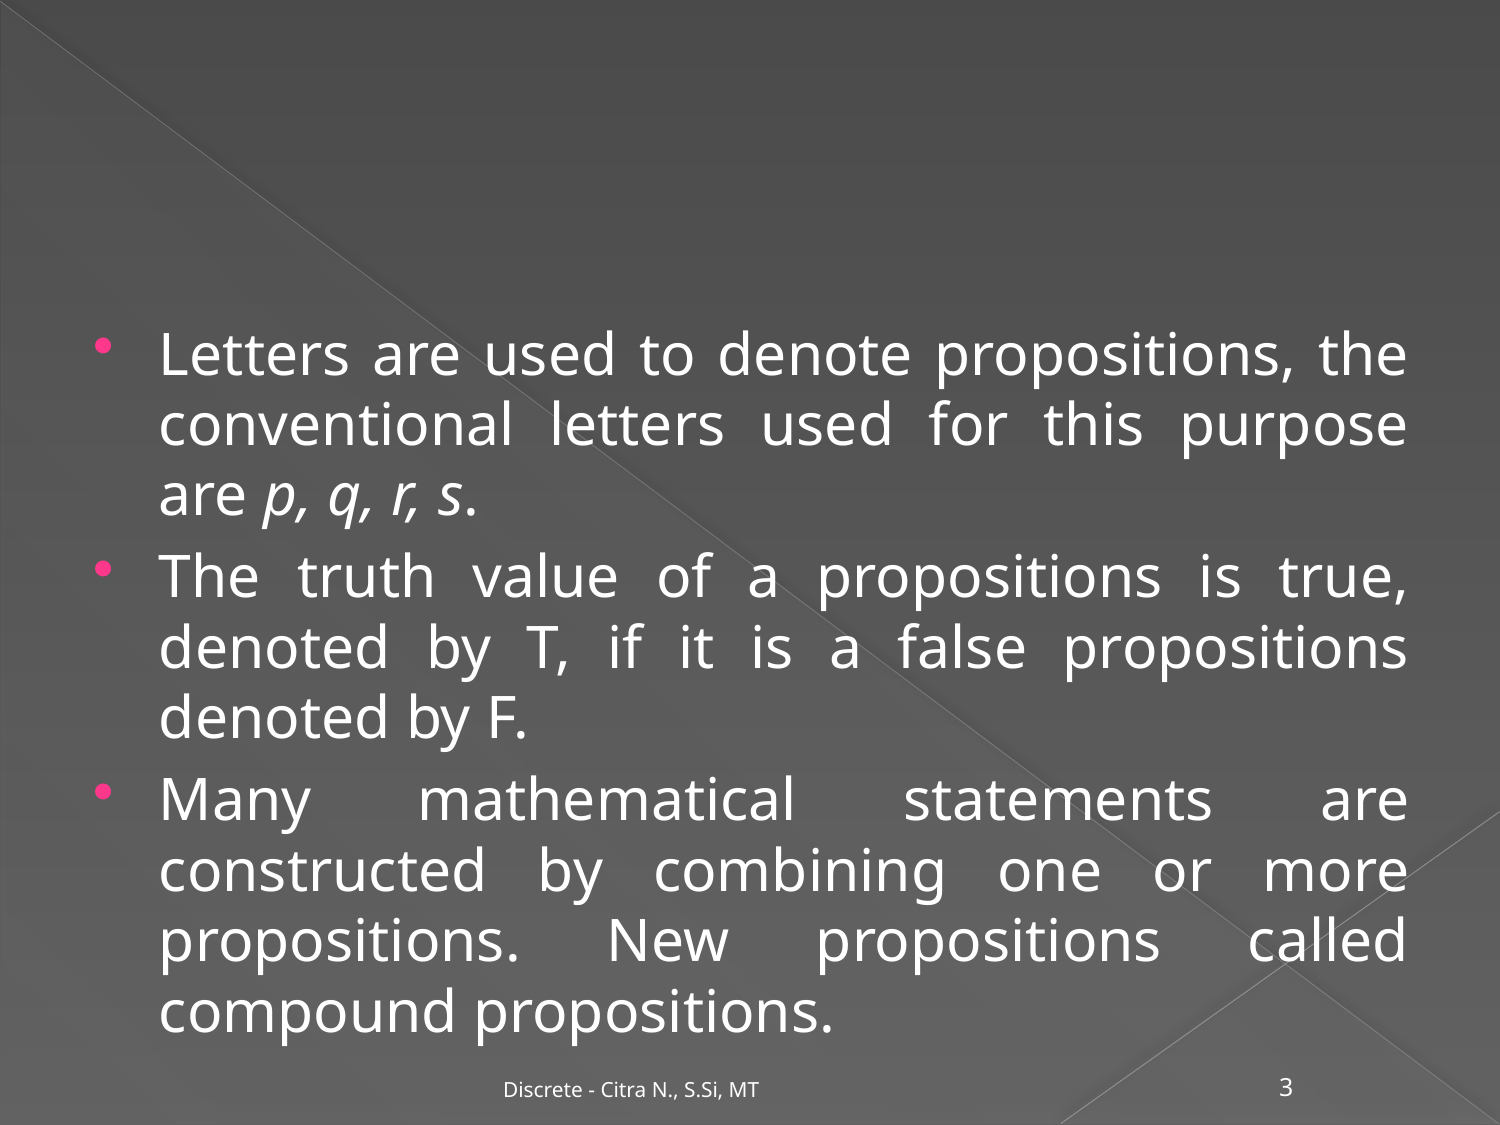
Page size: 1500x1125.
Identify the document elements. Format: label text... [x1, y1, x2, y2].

footer Discrete - Citra N., S.Si, MT [75, 1063, 774, 1113]
list Letters are used to denote propositions, the conventional letters used for this purpose are p, q, r, s. The truth value of a propositions is true, denoted by T, if it is a false propositions denoted by F. Many mathematical statements are constructed by combining one or more propositions. New propositions called compound propositions. [75, 308, 1425, 1059]
slide_number 3 [1245, 1063, 1328, 1113]
